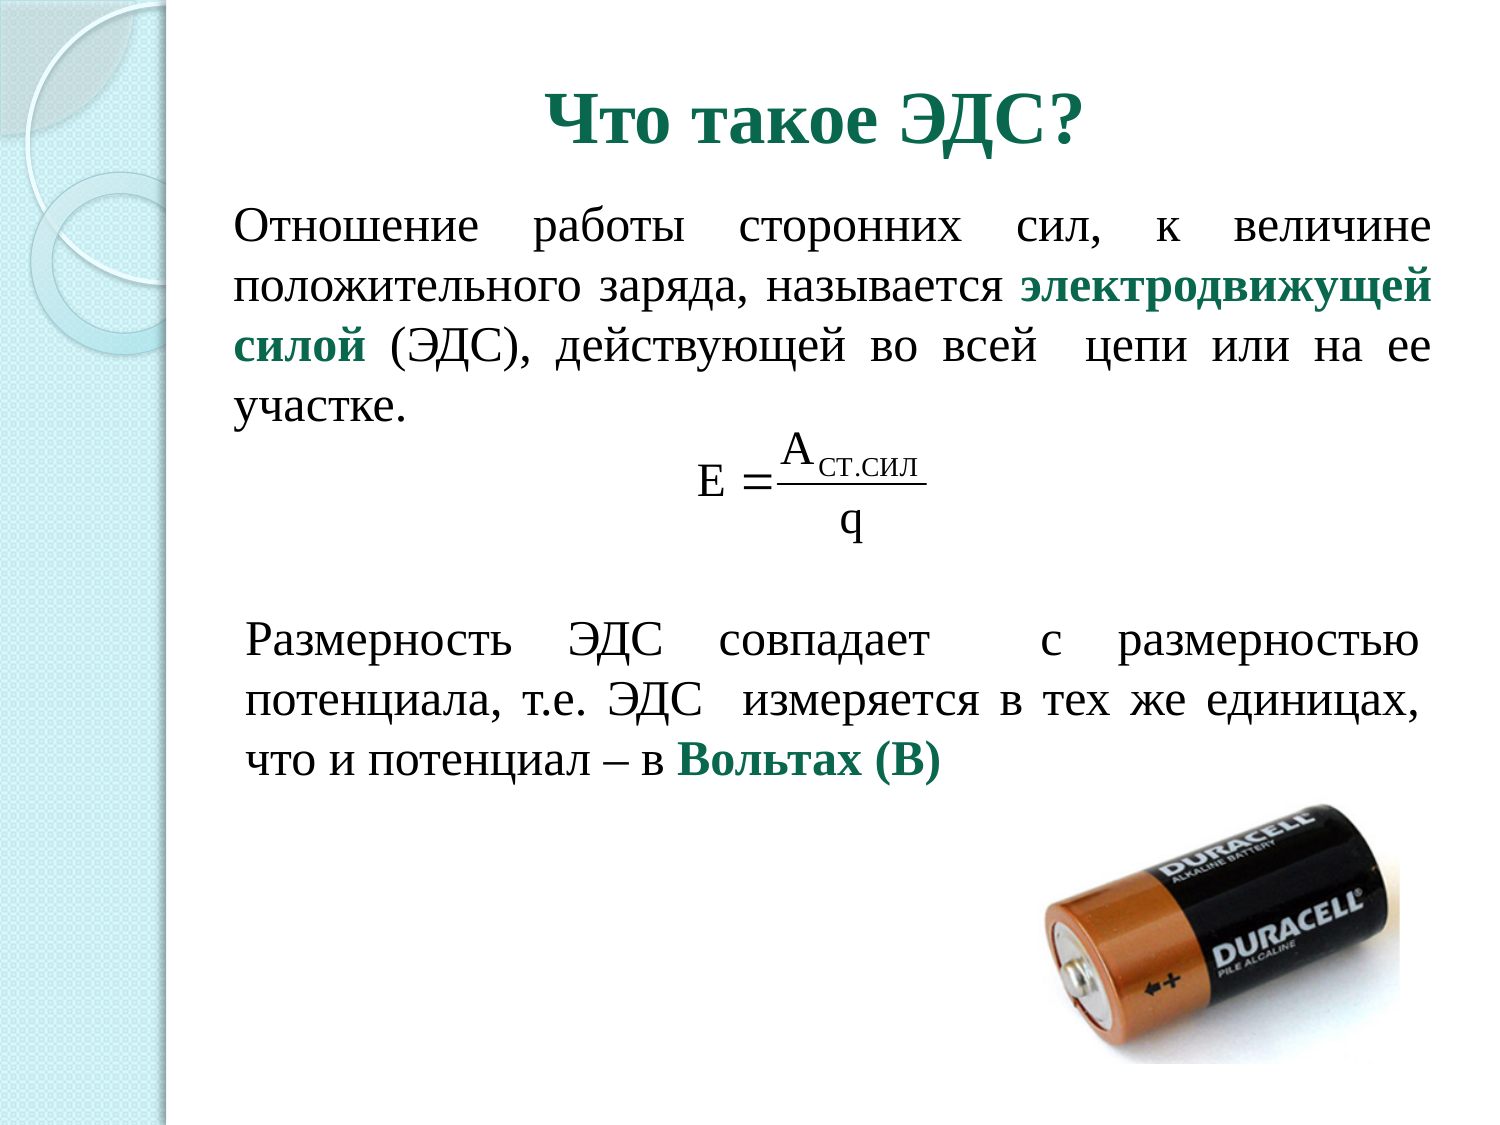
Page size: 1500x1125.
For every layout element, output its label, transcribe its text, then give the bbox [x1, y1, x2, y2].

text_box Размерность ЭДС совпадает с размерностью потенциала, т.е. ЭДС измеряется в тех же единицах, что и потенциал – в Вольтах (В) [230, 597, 1436, 793]
picture [1033, 786, 1400, 1064]
text_box Отношение работы сторонних сил, к величине положительного заряда, называется электродвижущей силой (ЭДС), действующей во всей цепи или на ее участке. [218, 184, 1447, 440]
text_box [690, 420, 936, 551]
title Что такое ЭДС? [194, 54, 1436, 173]
